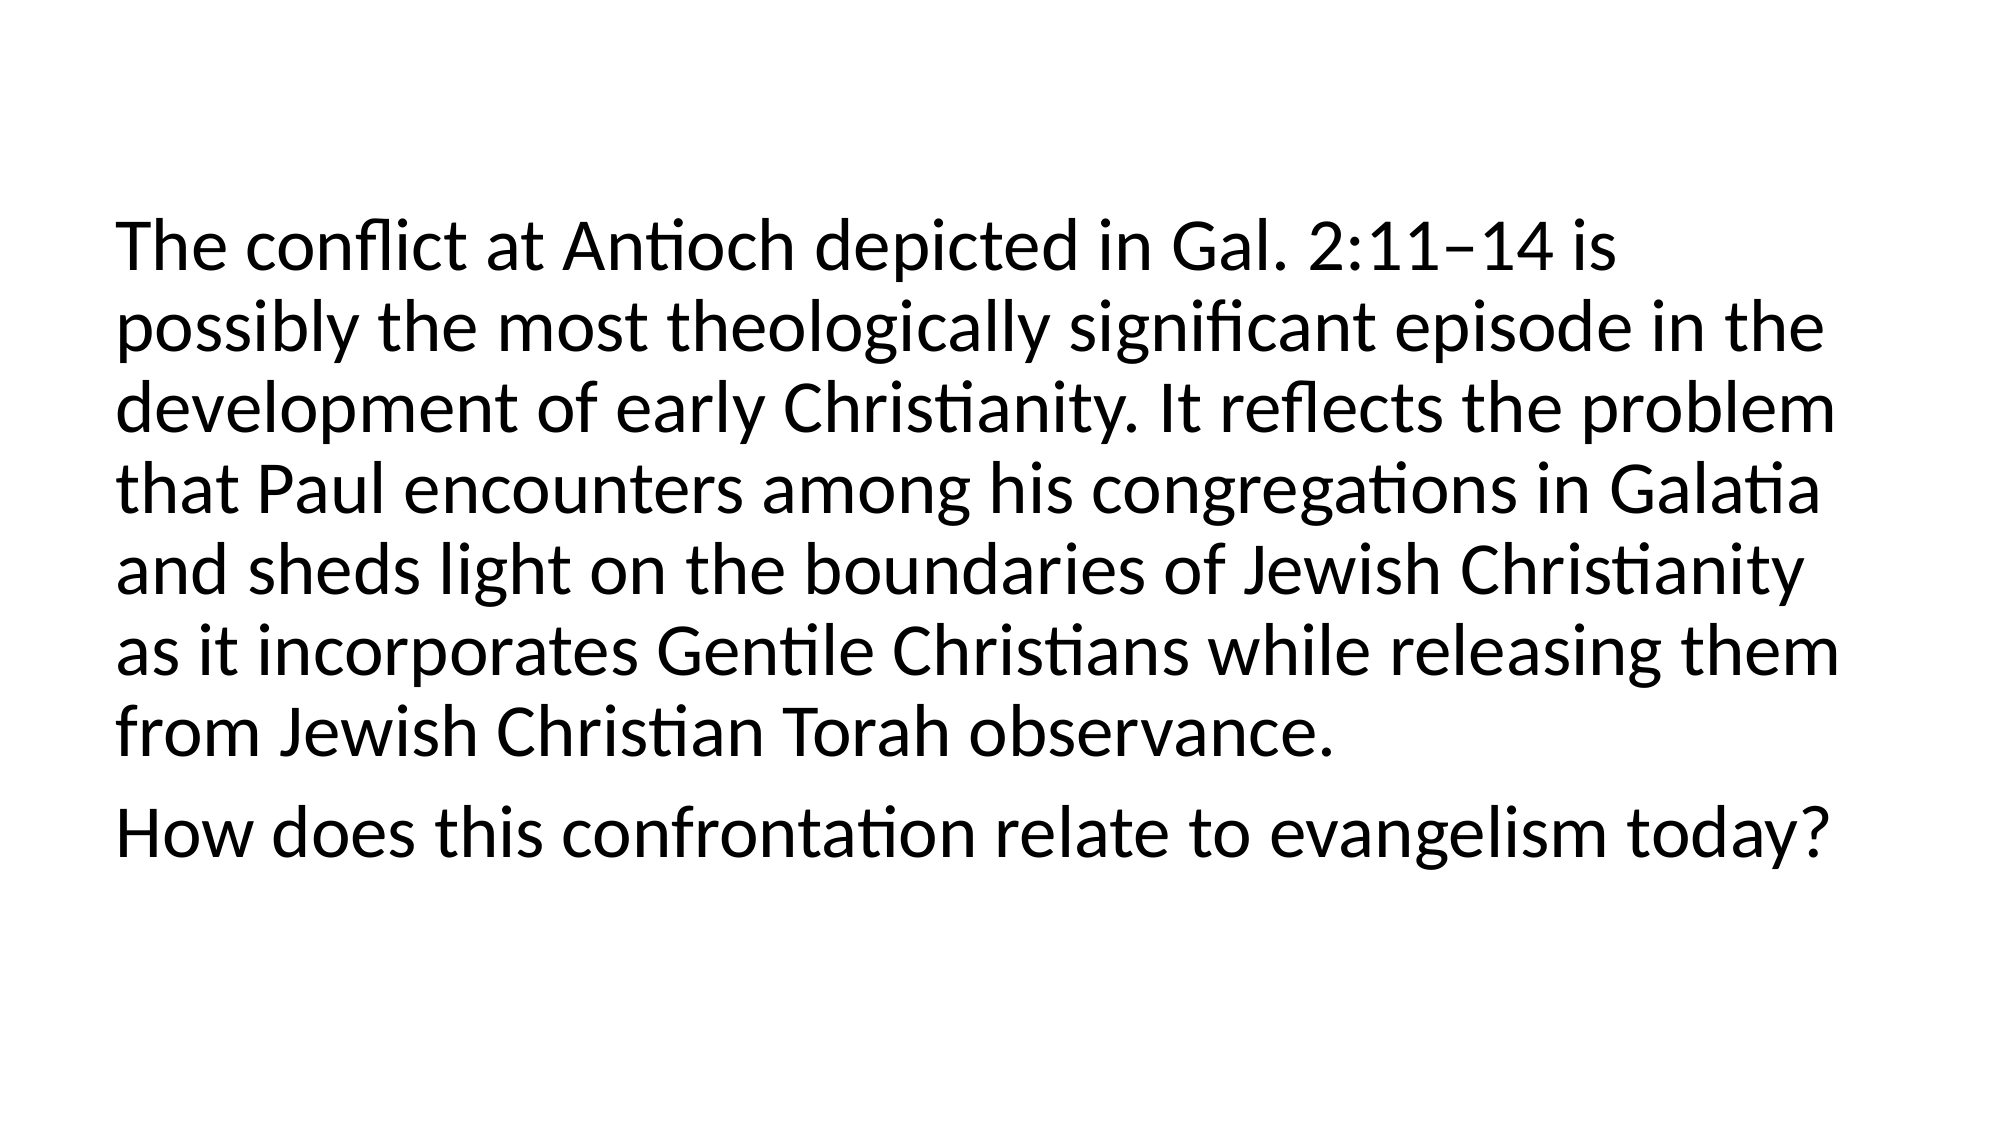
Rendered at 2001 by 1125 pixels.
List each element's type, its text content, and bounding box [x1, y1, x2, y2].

list The conflict at Antioch depicted in Gal. 2:11–14 is possibly the most theologically significant episode in the development of early Christianity. It reflects the problem that Paul encounters among his congregations in Galatia and sheds light on the boundaries of Jewish Christianity as it incorporates Gentile Christians while releasing them from Jewish Christian Torah observance. How does this confrontation relate to evangelism today? [100, 198, 1878, 1014]
